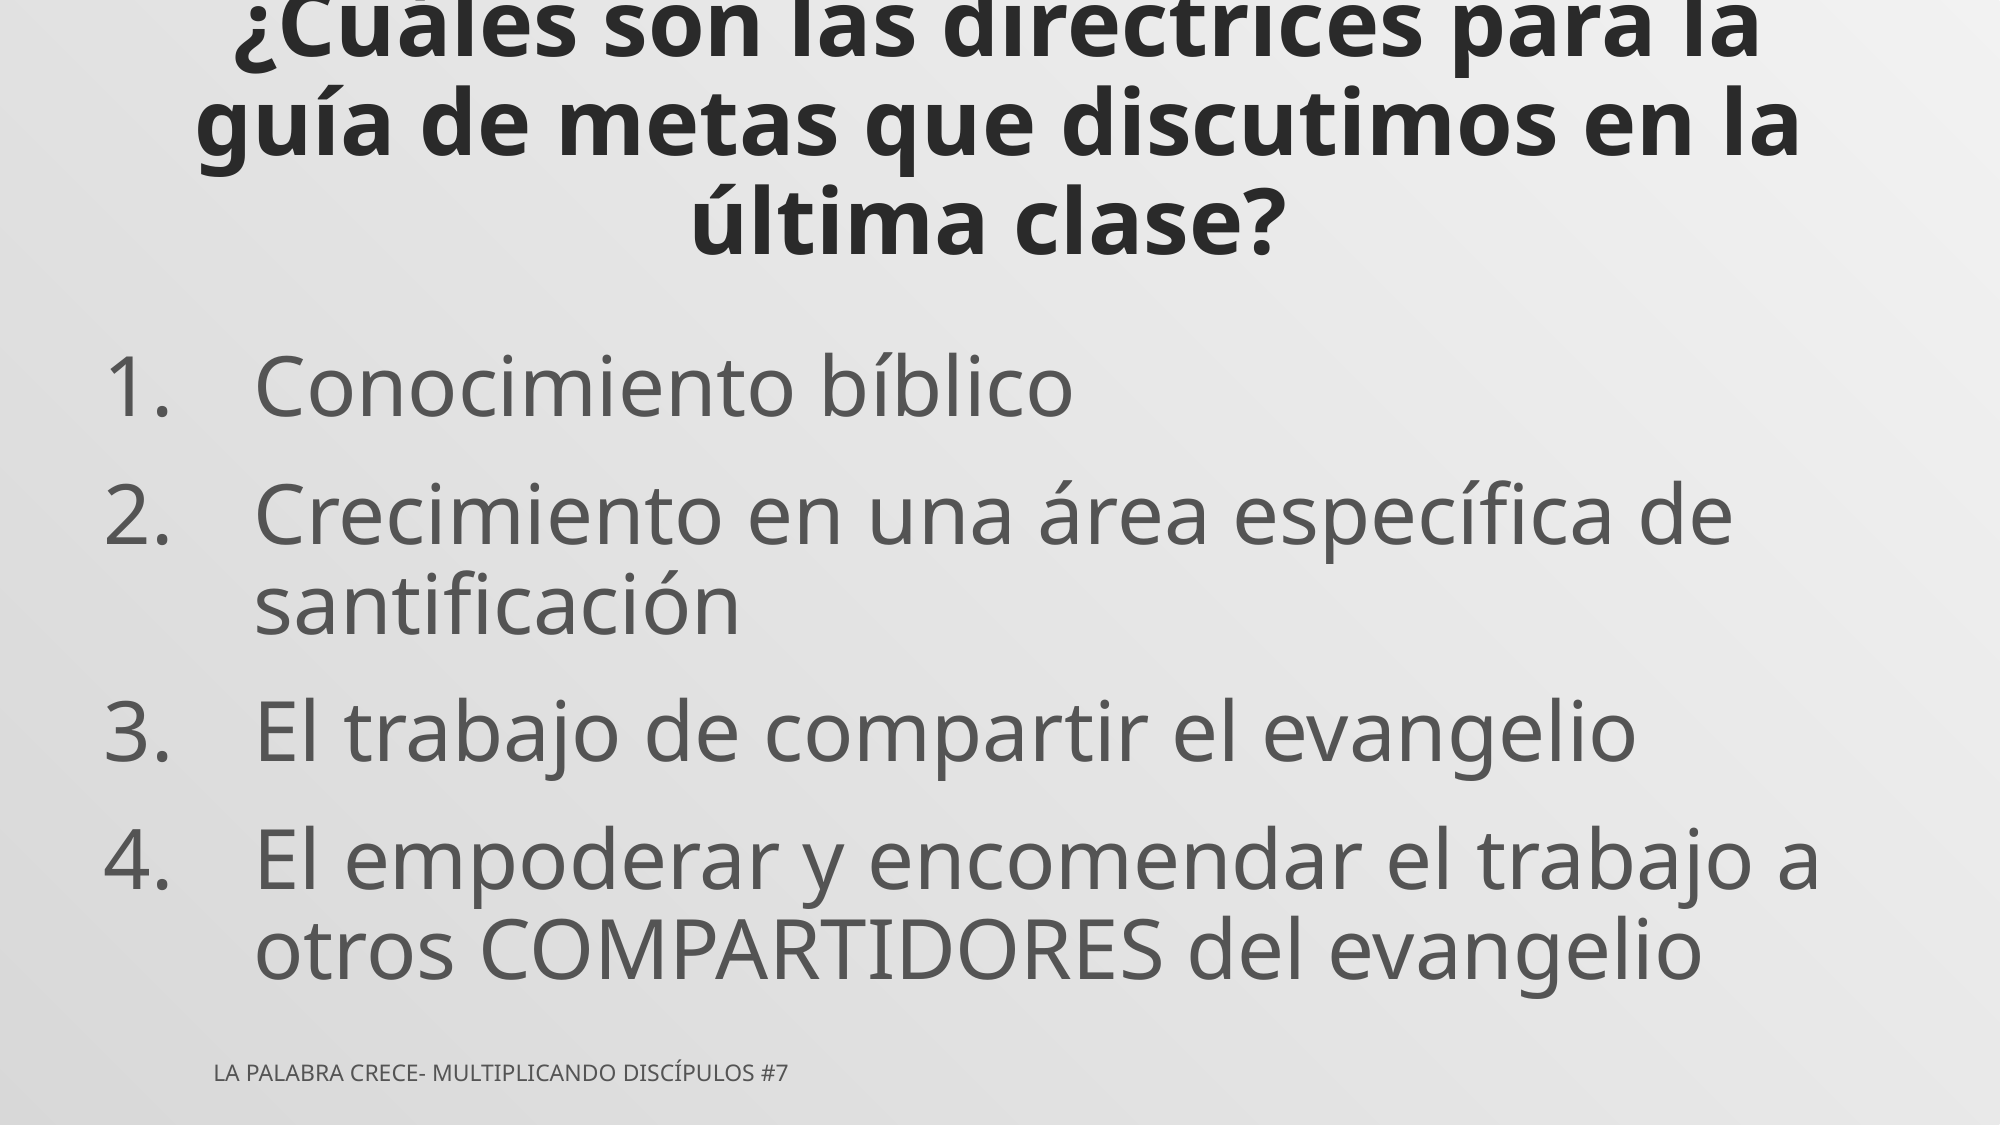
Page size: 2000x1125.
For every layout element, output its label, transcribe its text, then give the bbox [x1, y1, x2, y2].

list Conocimiento bíblico Crecimiento en una área específica de santificación El trabajo de compartir el evangelio El empoderar y encomendar el trabajo a otros COMPARTIDORES del evangelio [80, 337, 1869, 888]
title ¿Cuáles son las directrices para la guía de metas que discutimos en la última clase? [130, 126, 1869, 282]
footer LA PALABRA CRECE- MULTIPLICANDO DISCÍPULOS #7 [198, 1057, 1288, 1088]
